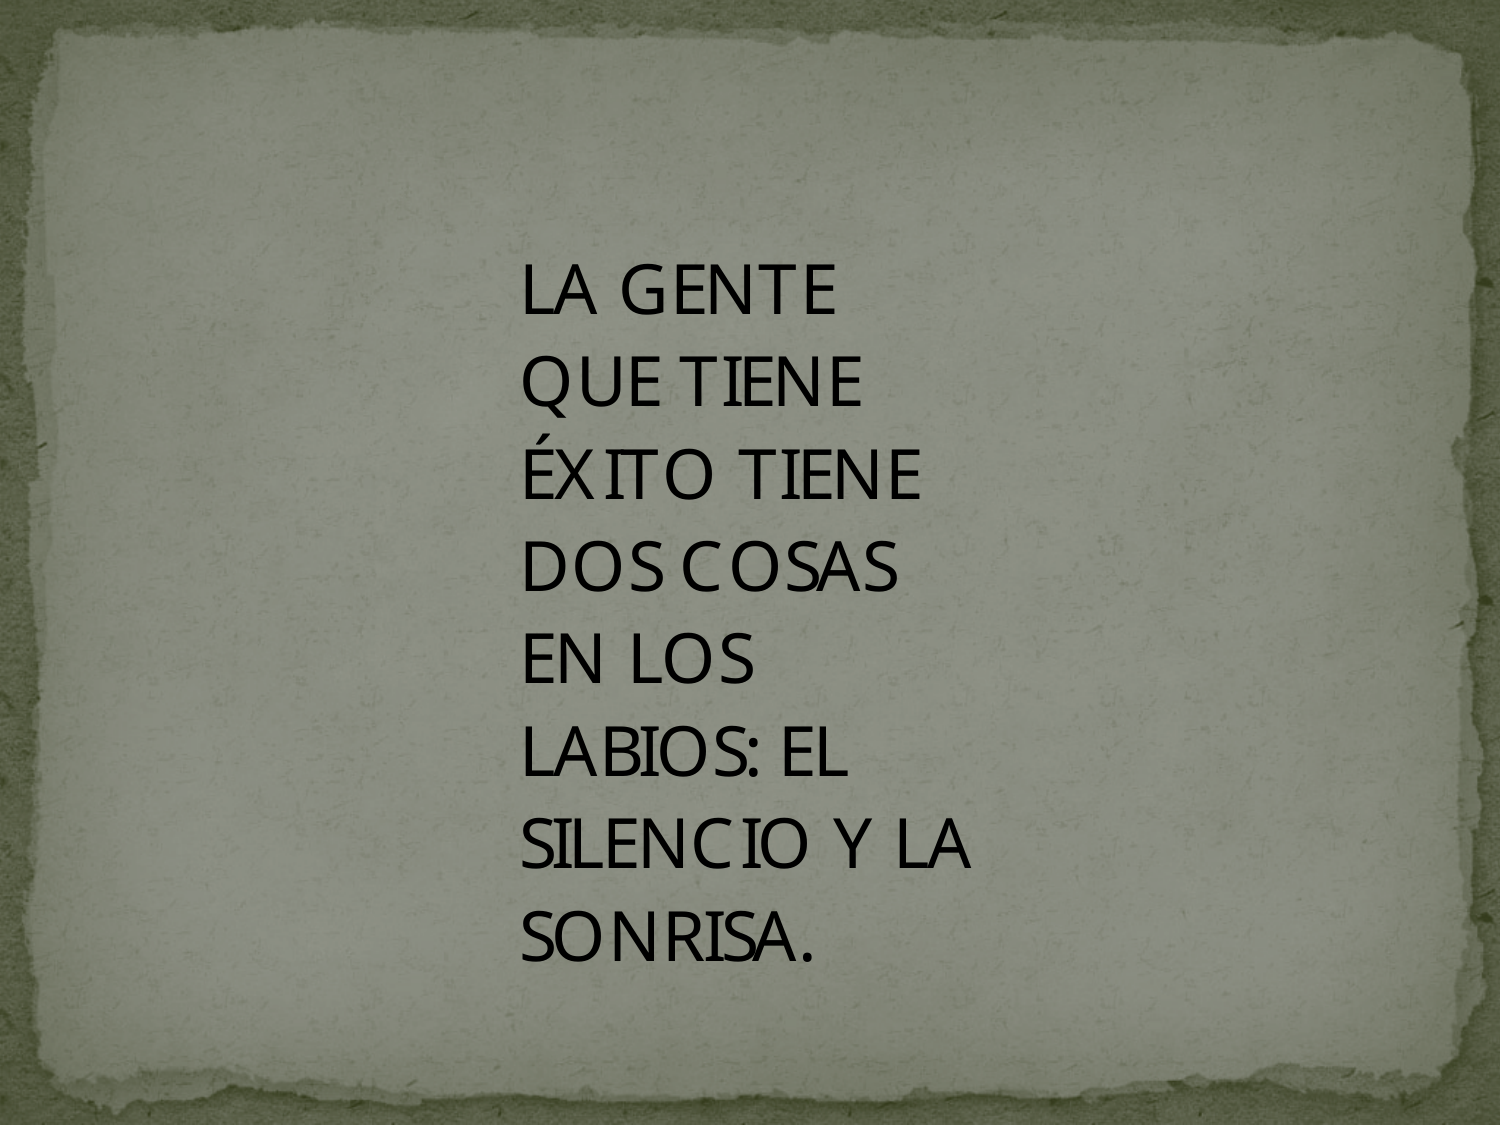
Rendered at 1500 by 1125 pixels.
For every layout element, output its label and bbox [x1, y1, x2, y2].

list [522, 252, 979, 999]
